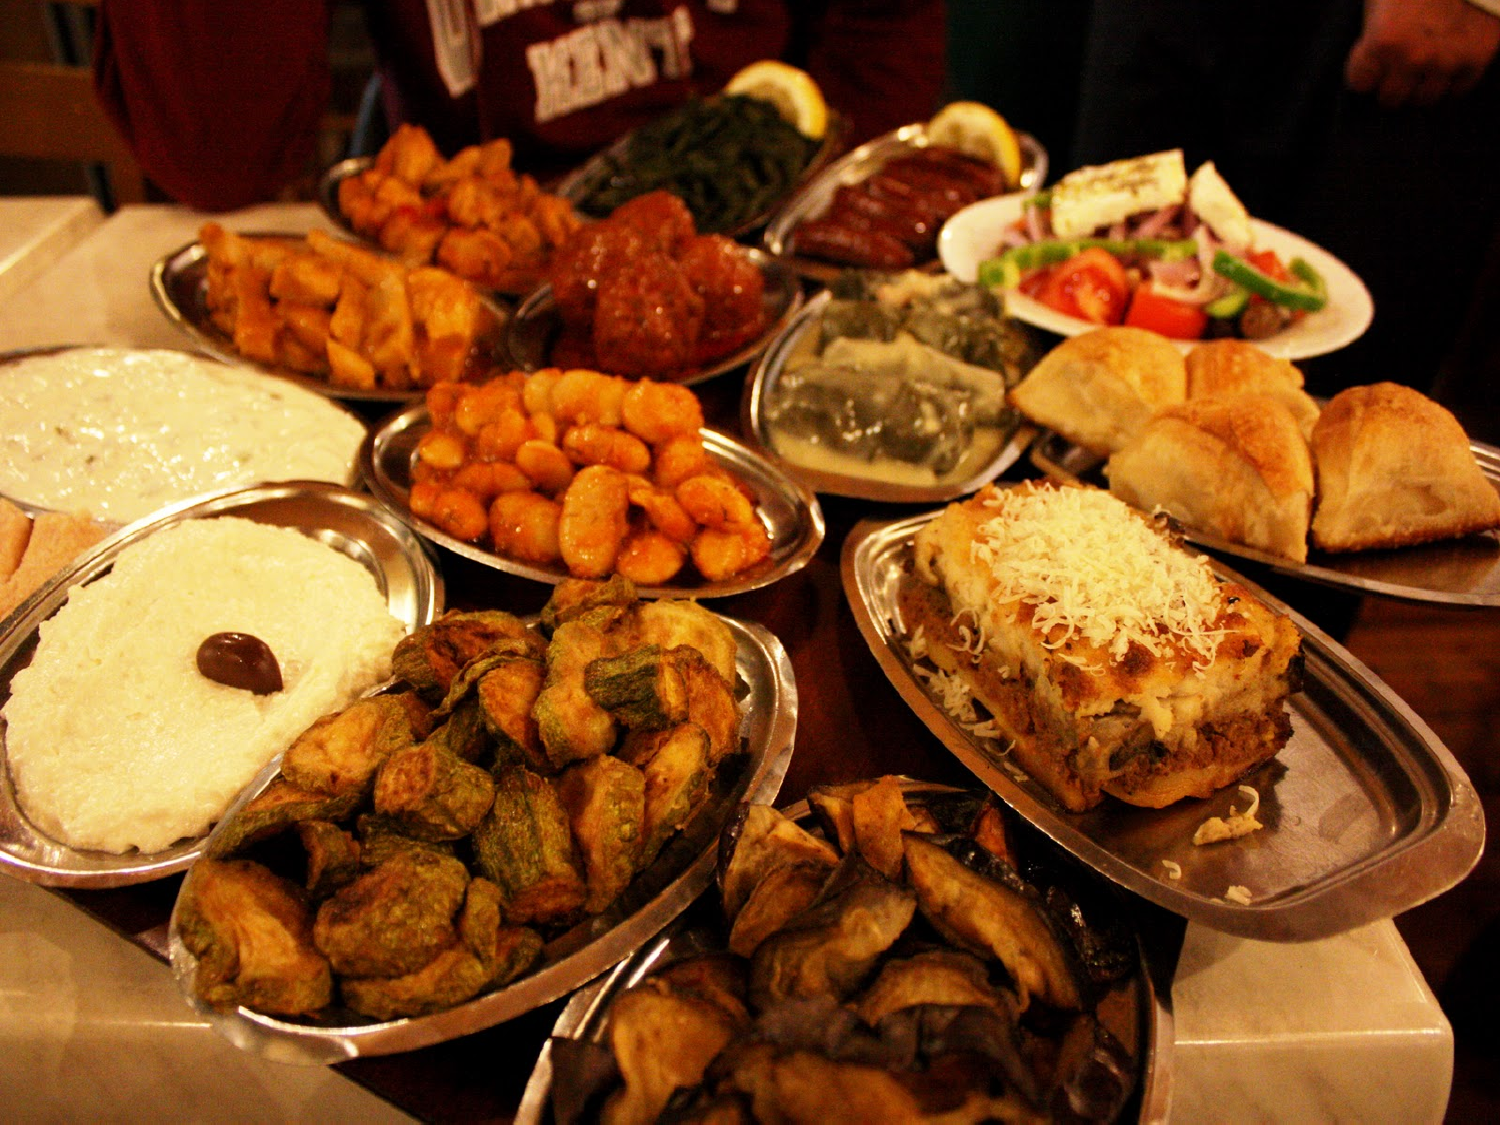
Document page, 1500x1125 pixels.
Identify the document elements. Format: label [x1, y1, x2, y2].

list [0, 0, 1500, 1125]
